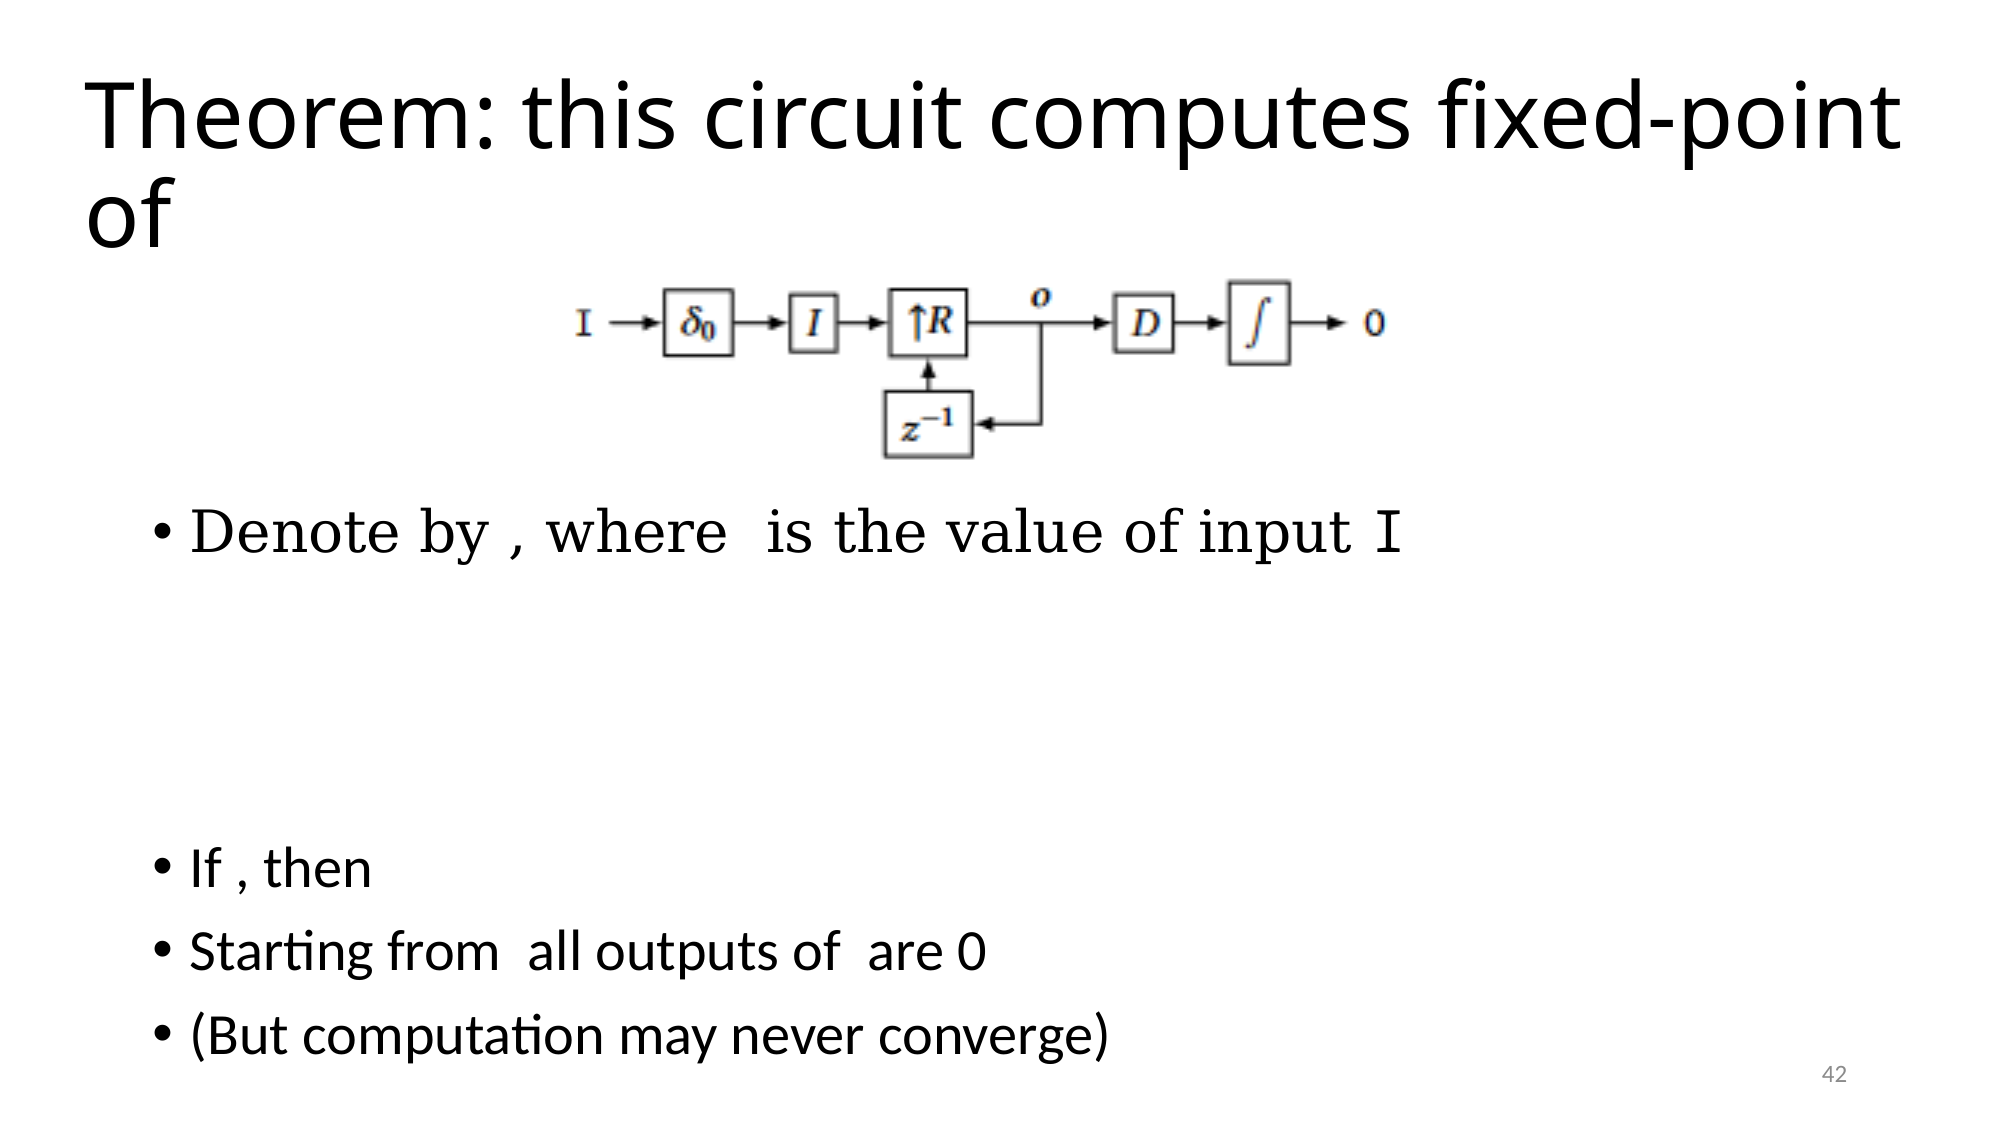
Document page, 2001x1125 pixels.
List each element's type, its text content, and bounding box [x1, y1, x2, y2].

slide_number 42 [1798, 1042, 1863, 1103]
picture [571, 277, 1400, 466]
